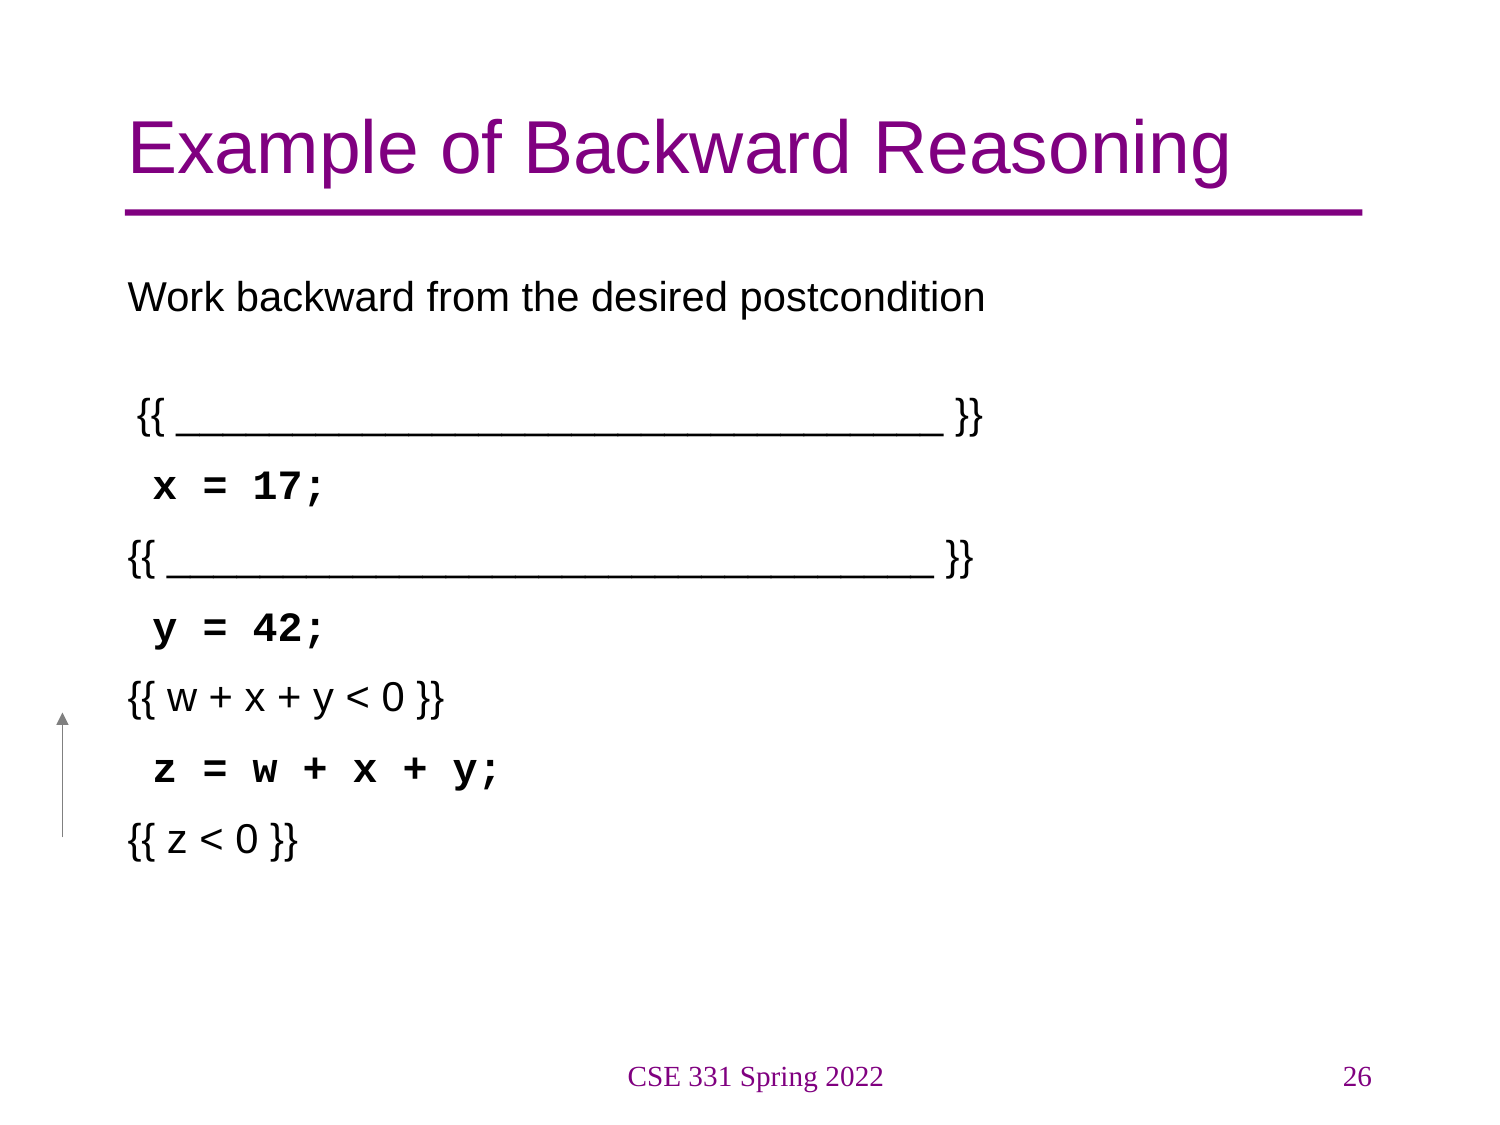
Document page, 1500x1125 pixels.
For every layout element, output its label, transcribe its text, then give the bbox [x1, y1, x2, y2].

footer CSE 331 Spring 2022 [474, 1049, 1038, 1125]
title Example of Backward Reasoning [112, 50, 1388, 238]
list Work backward from the desired postcondition {{ _________________________________ }} x = 17; {{ _________________________________ }} y = 42; {{ w + x + y < 0 }} z = w + x + y; {{ z < 0 }} [112, 262, 1388, 1000]
slide_number 26 [1074, 1049, 1388, 1125]
